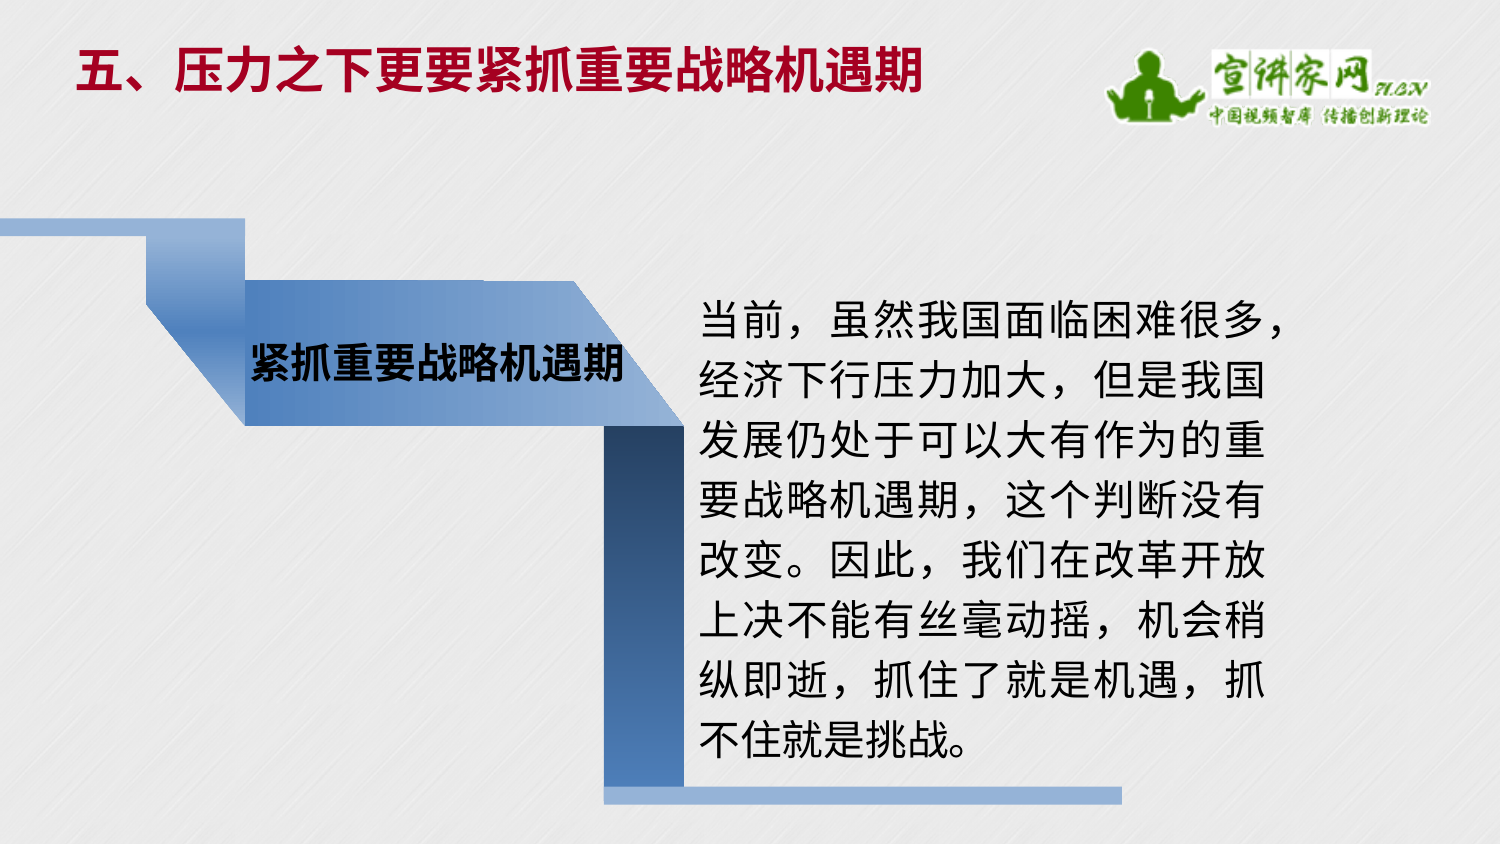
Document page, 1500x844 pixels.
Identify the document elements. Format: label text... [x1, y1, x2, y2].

text_box 五、压力之下更要紧抓重要战略机遇期 [60, 30, 1101, 106]
text_box [0, 216, 247, 238]
picture [0, 0, 1500, 844]
text_box [245, 280, 610, 329]
text_box 紧抓重要战略机遇期 [234, 329, 640, 395]
text_box 当前，虽然我国面临困难很多，经济下行压力加大，但是我国发展仍处于可以大有作为的重要战略机遇期，这个判断没有改变。因此，我们在改革开放上决不能有丝毫动摇，机会稍纵即逝，抓住了就是机遇，抓不住就是挑战。 [682, 281, 1284, 773]
text_box [145, 238, 246, 427]
text_box [245, 368, 682, 427]
text_box [603, 427, 684, 785]
text_box [602, 785, 1124, 807]
